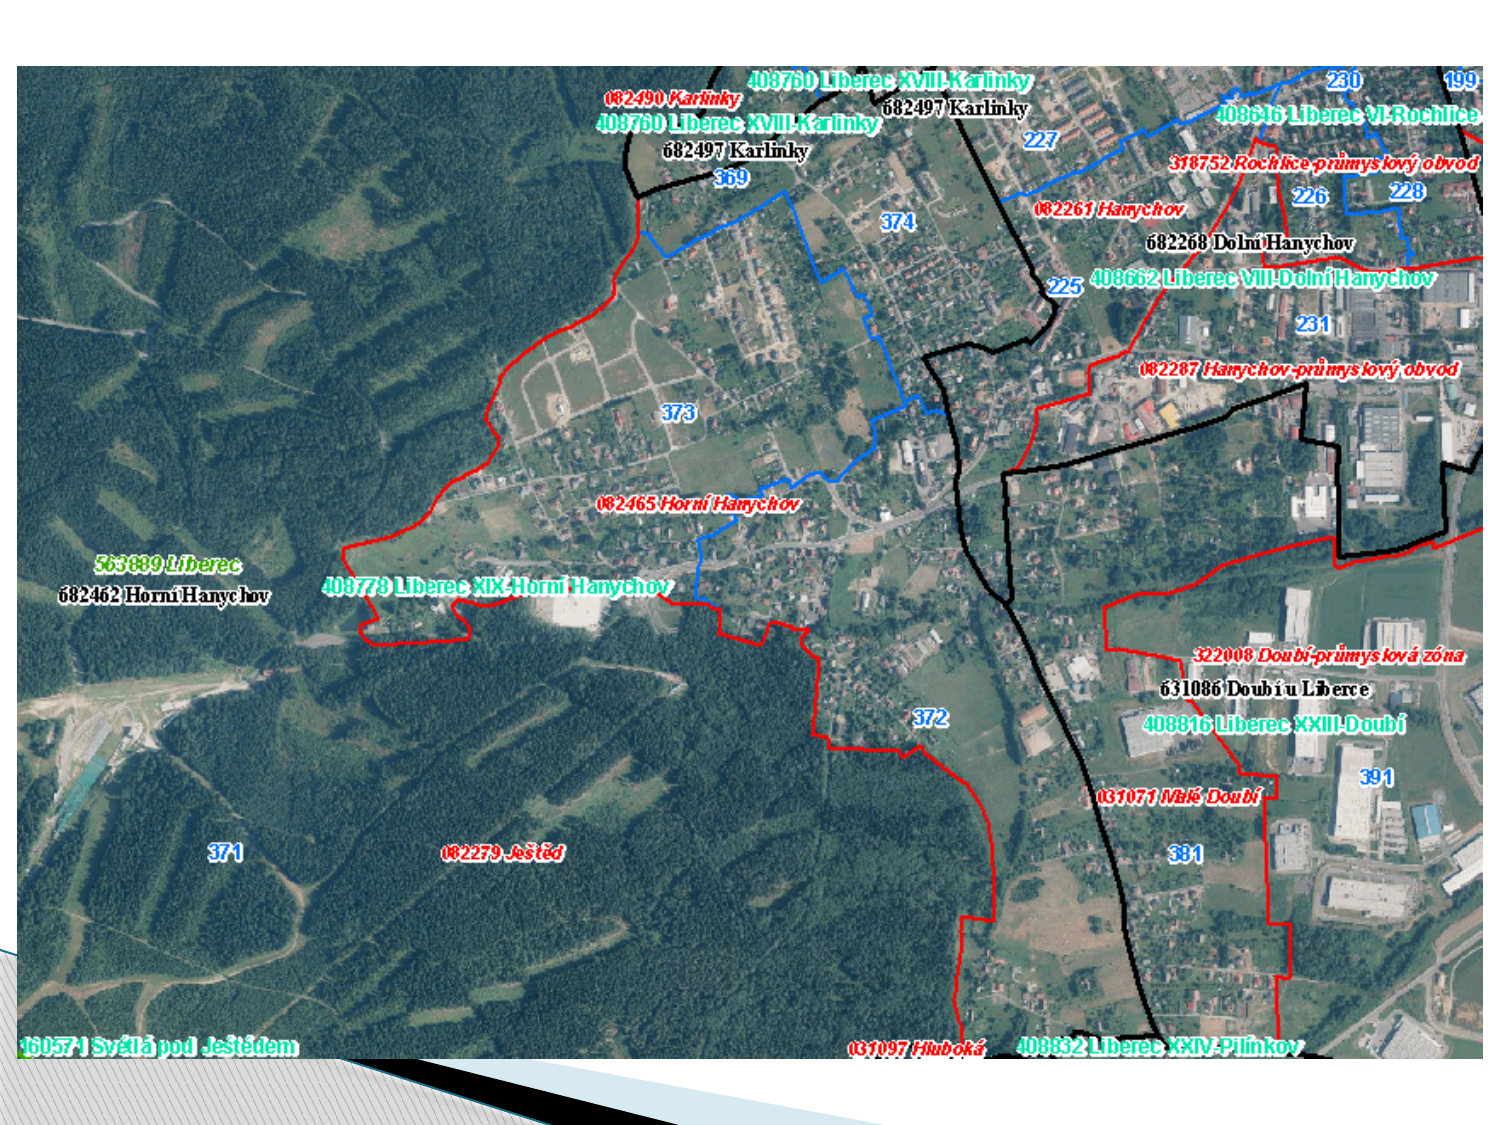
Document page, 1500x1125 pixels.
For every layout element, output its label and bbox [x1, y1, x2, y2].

picture [16, 66, 1483, 1059]
